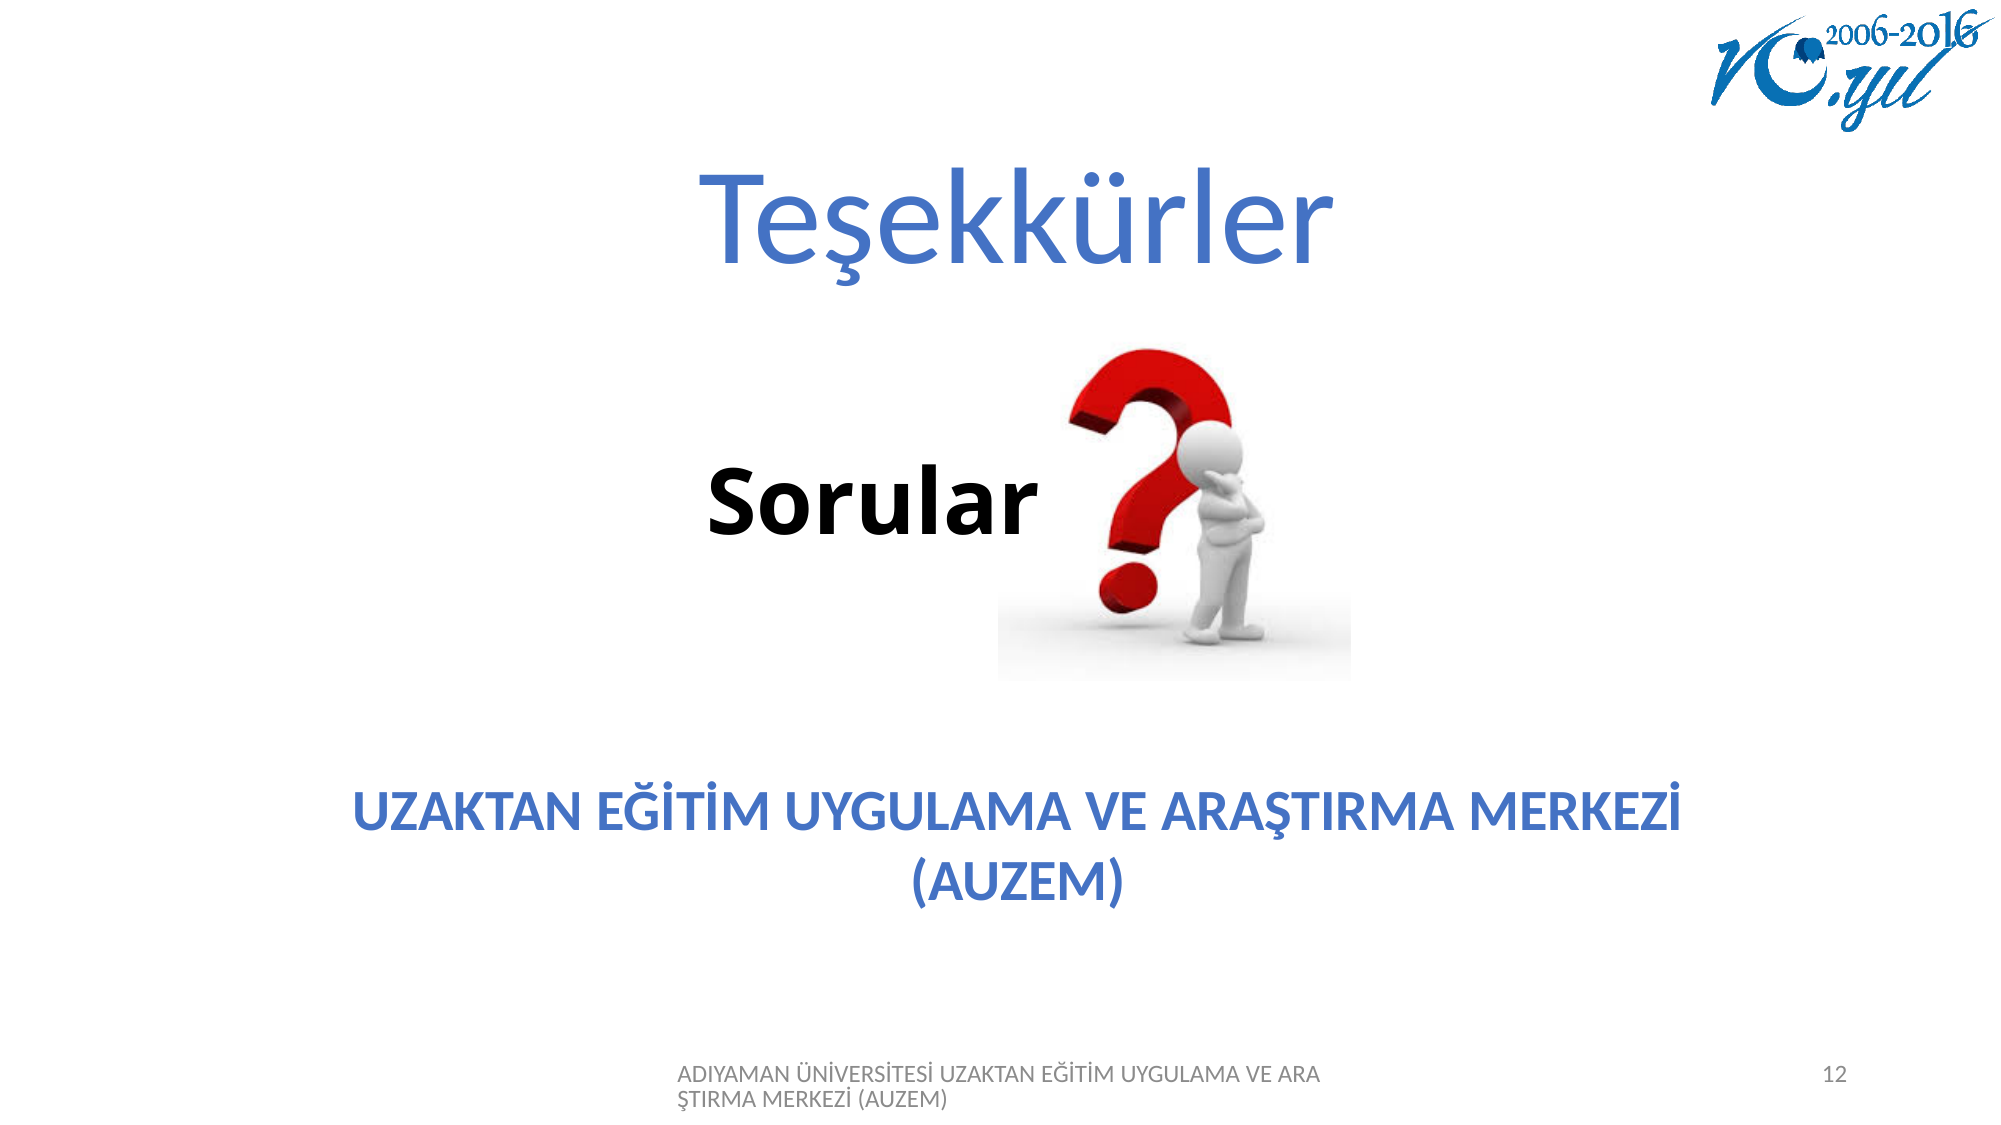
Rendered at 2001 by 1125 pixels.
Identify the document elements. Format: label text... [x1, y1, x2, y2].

picture [1711, 9, 1996, 132]
footer ADIYAMAN ÜNİVERSİTESİ UZAKTAN EĞİTİM UYGULAMA VE ARAŞTIRMA MERKEZİ (AUZEM) [662, 1042, 1338, 1103]
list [998, 330, 1351, 681]
text_box Sorular [633, 396, 998, 614]
text_box Teşekkürler [608, 118, 1429, 299]
text_box UZAKTAN EĞİTİM UYGULAMA VE ARAŞTIRMA MERKEZİ (AUZEM) [337, 764, 1699, 920]
slide_number 12 [1412, 1042, 1863, 1103]
